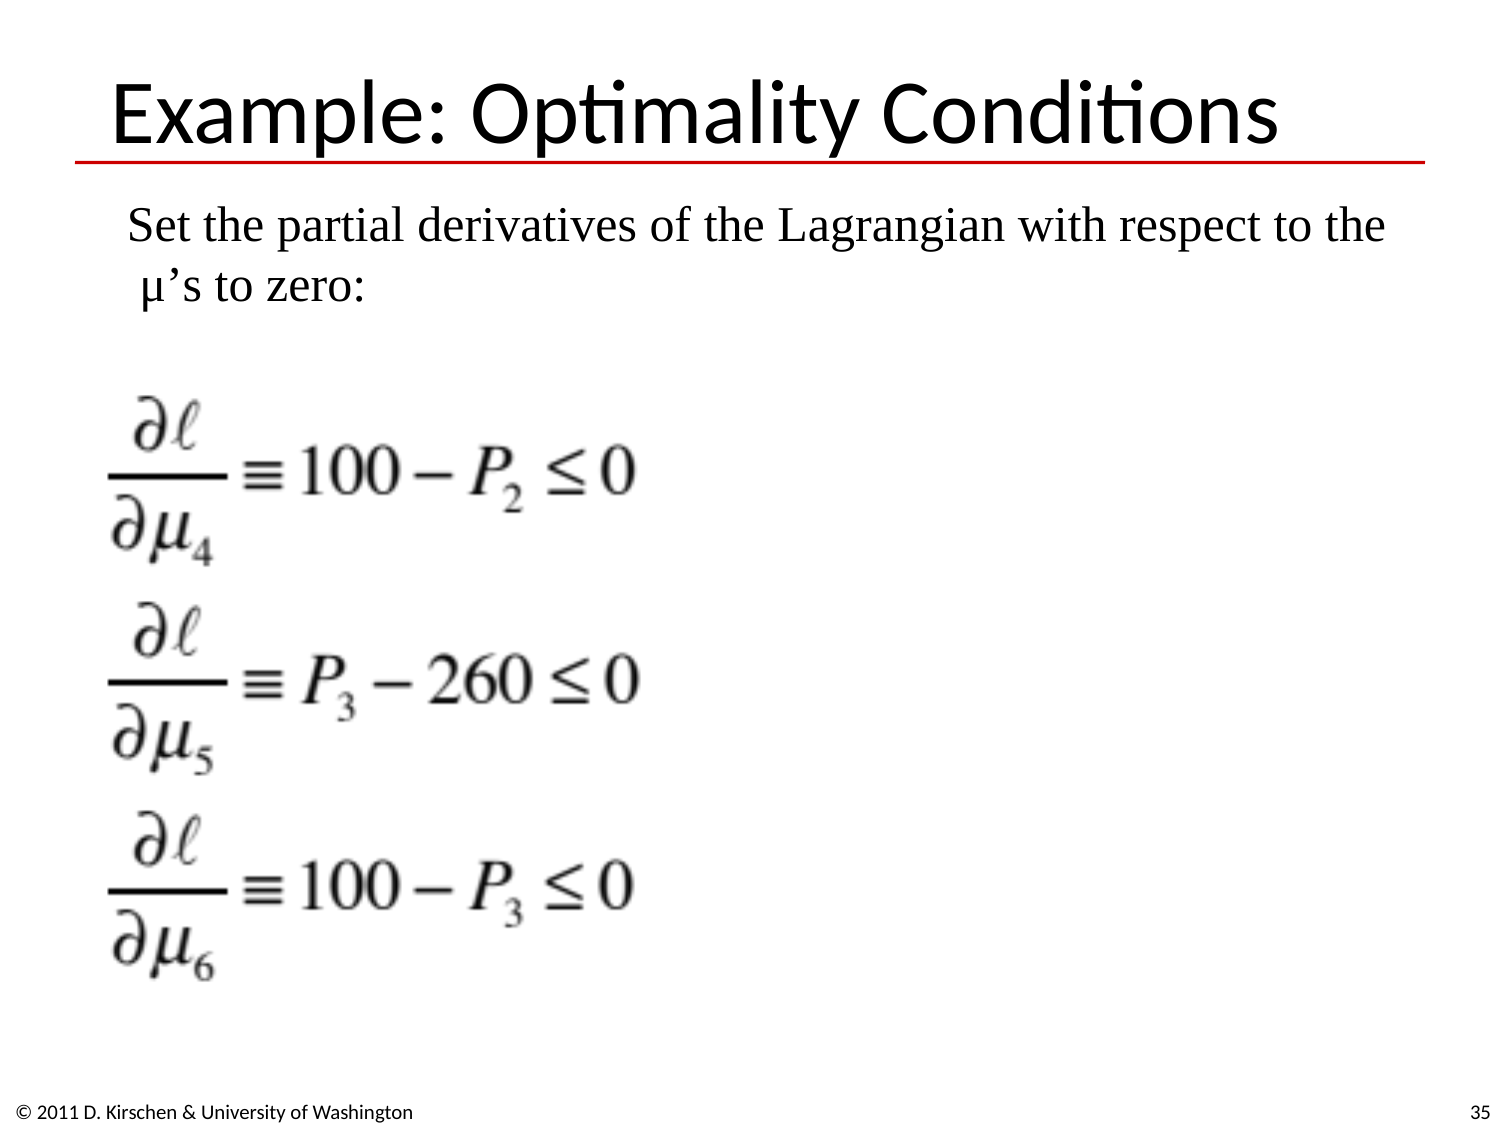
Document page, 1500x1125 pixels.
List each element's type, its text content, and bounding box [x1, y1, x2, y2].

text_box Set the partial derivatives of the Lagrangian with respect to the μ’s to zero: [112, 184, 1424, 320]
slide_number 35 [1156, 1081, 1500, 1125]
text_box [100, 385, 644, 988]
title Example: Optimality Conditions [75, 19, 1425, 195]
slide_number © 2011 D. Kirschen & University of Washington [0, 1081, 644, 1125]
